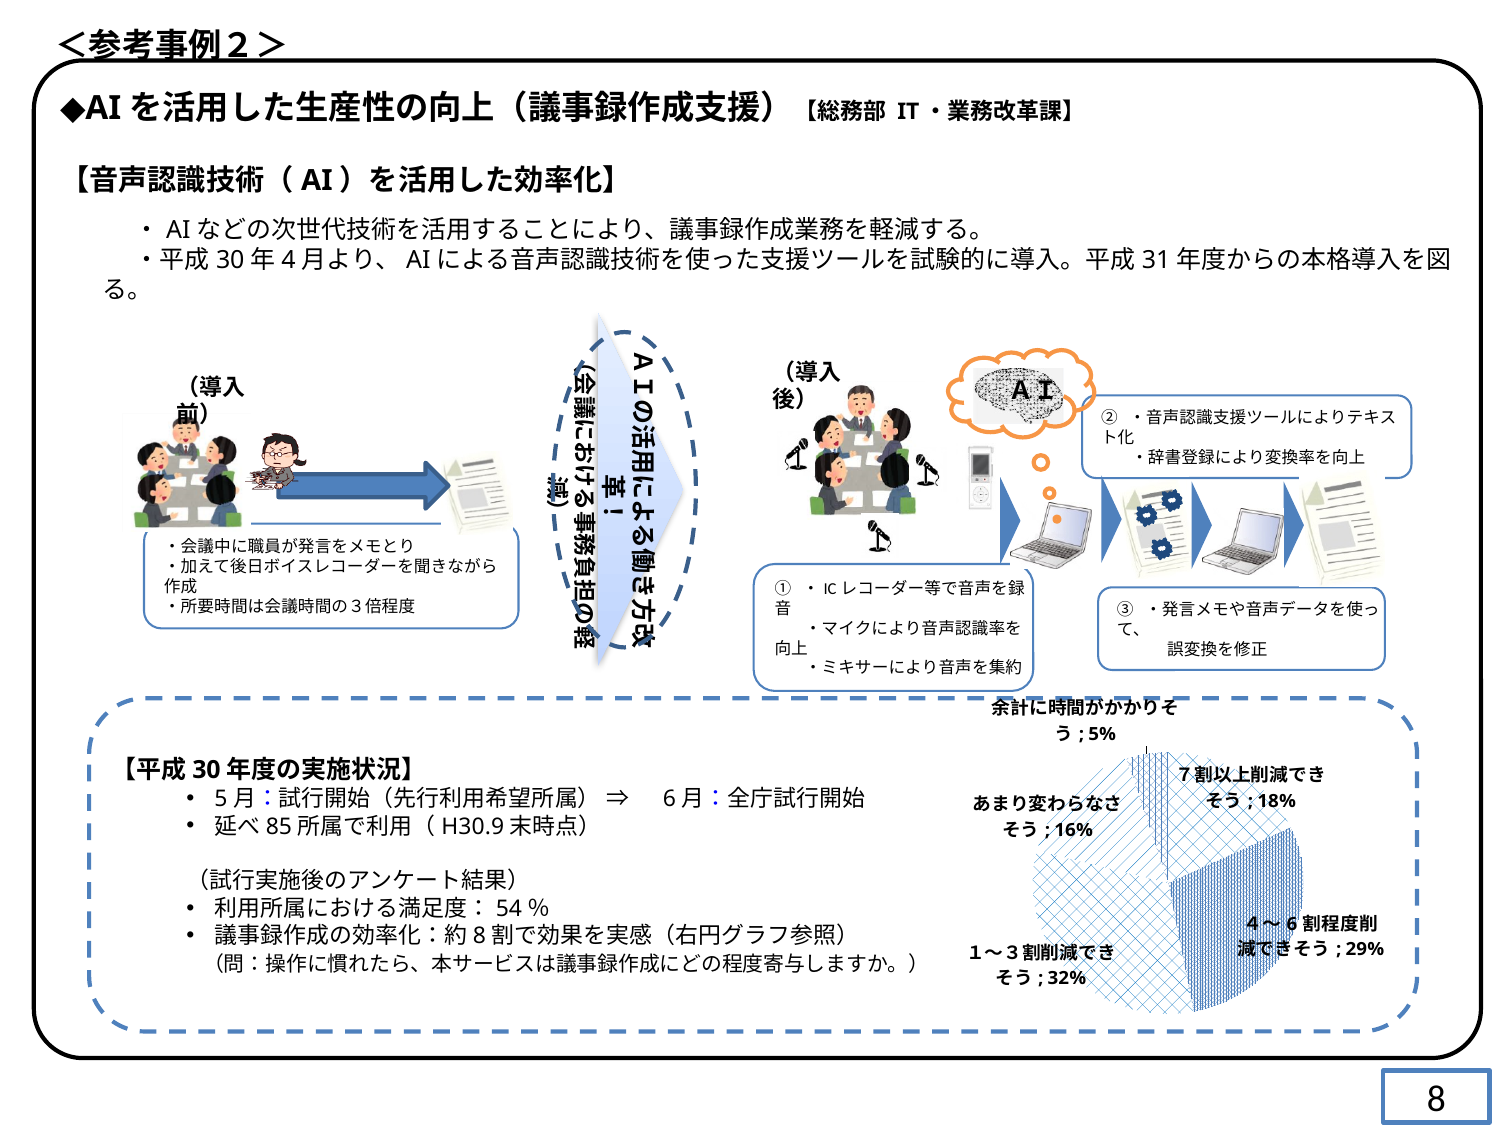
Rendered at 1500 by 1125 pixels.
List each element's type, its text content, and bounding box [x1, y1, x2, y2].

text_box ◆AIを活用した生産性の向上（議事録作成支援）【総務部 IT・業務改革課】 【音声認識技術（AI）を活用した効率化】 ・AIなどの次世代技術を活用することにより、議事録作成業務を軽減する。 ・平成30年4月より、AIによる音声認識技術を使った支援ツールを試験的に導入。平成31年度からの本格導入を図る。 [31, 100, 1484, 1061]
text_box ＜参考事例２＞ [37, 0, 302, 90]
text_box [122, 312, 1412, 674]
text_box 【平成30年度の実施状況】 5月：試行開始（先行利用希望所属） ⇒ 6月：全庁試行開始 延べ85所属で利用（H30.9末時点） （試行実施後のアンケート結果） 利用所属における満足度：54％ 議事録作成の効率化：約8割で効果を実感（右円グラフ参照） （問：操作に慣れたら、本サービスは議事録作成にどの程度寄与しますか。） [87, 696, 826, 1034]
text_box 8 [1381, 1068, 1492, 1125]
text_box [24, 24, 1500, 99]
chart [830, 680, 1457, 1031]
